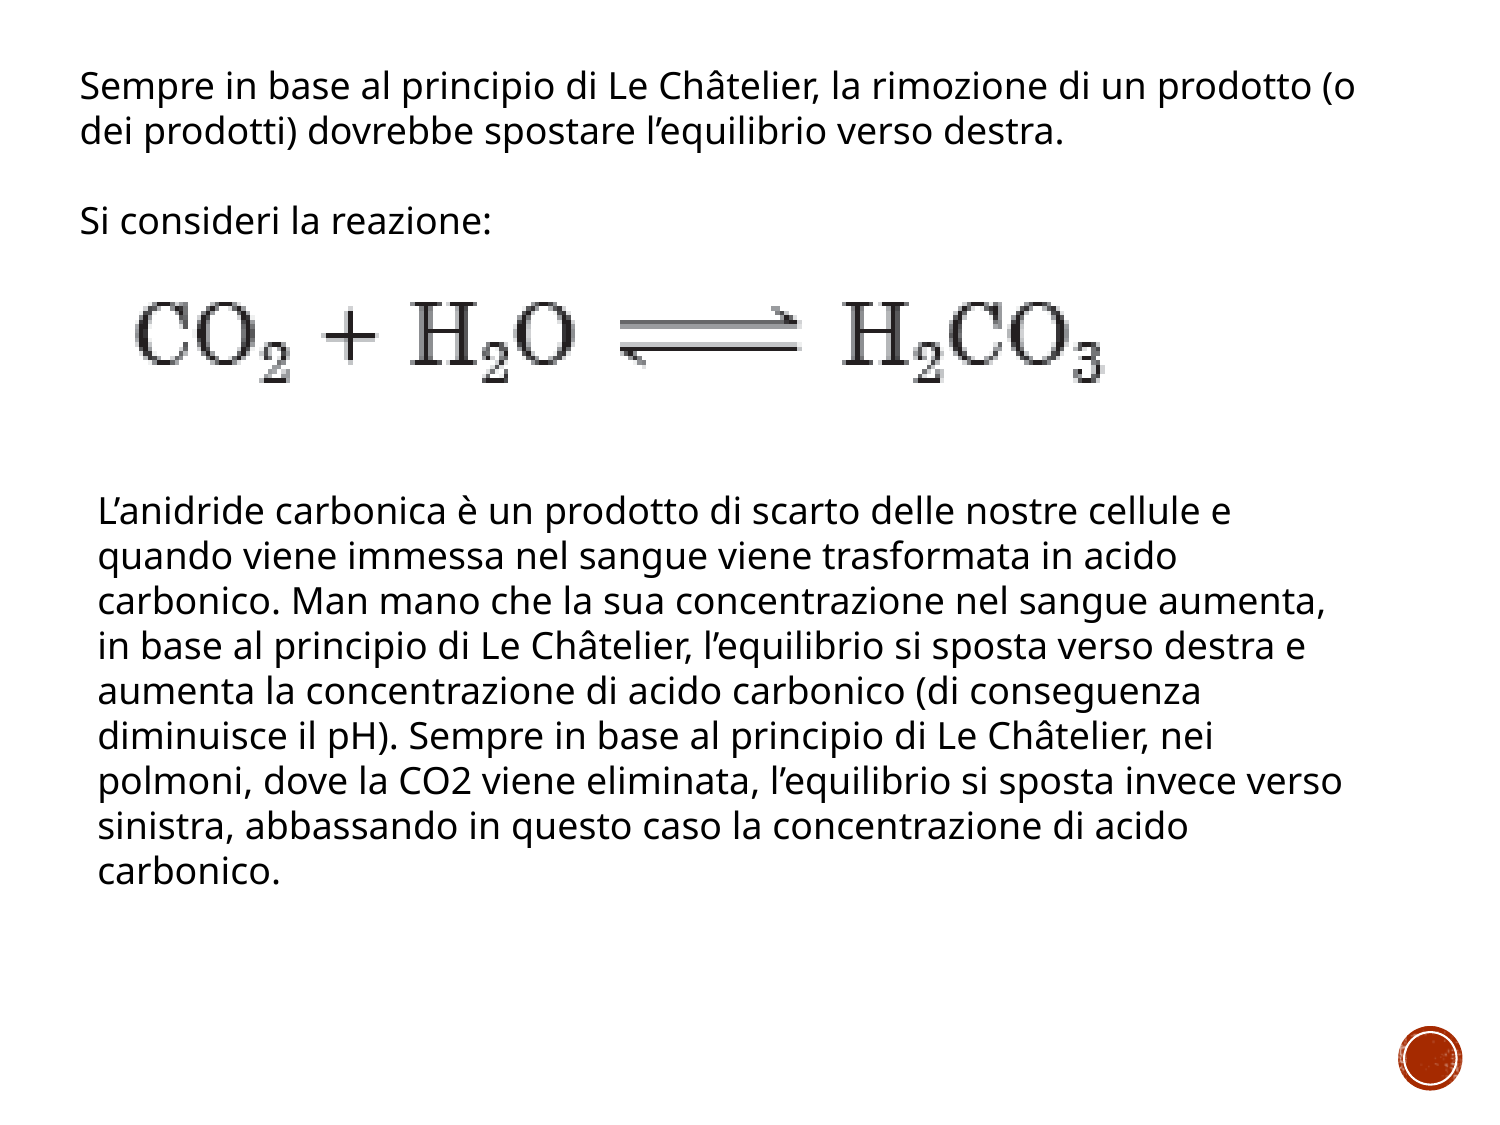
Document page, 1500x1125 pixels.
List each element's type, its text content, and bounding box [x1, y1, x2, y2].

text_box Sempre in base al principio di Le Châtelier, la rimozione di un prodotto (o dei prodotti) dovrebbe spostare l’equilibrio verso destra. Si consideri la reazione: [64, 54, 1388, 250]
text_box L’anidride carbonica è un prodotto di scarto delle nostre cellule e quando viene immessa nel sangue viene trasformata in acido carbonico. Man mano che la sua concentrazione nel sangue aumenta, in base al principio di Le Châtelier, l’equilibrio si sposta verso destra e aumenta la concentrazione di acido carbonico (di conseguenza diminuisce il pH). Sempre in base al principio di Le Châtelier, nei polmoni, dove la CO2 viene eliminata, l’equilibrio si sposta invece verso sinistra, abbassando in questo caso la concentrazione di acido carbonico. [82, 479, 1371, 900]
picture [135, 302, 1105, 383]
